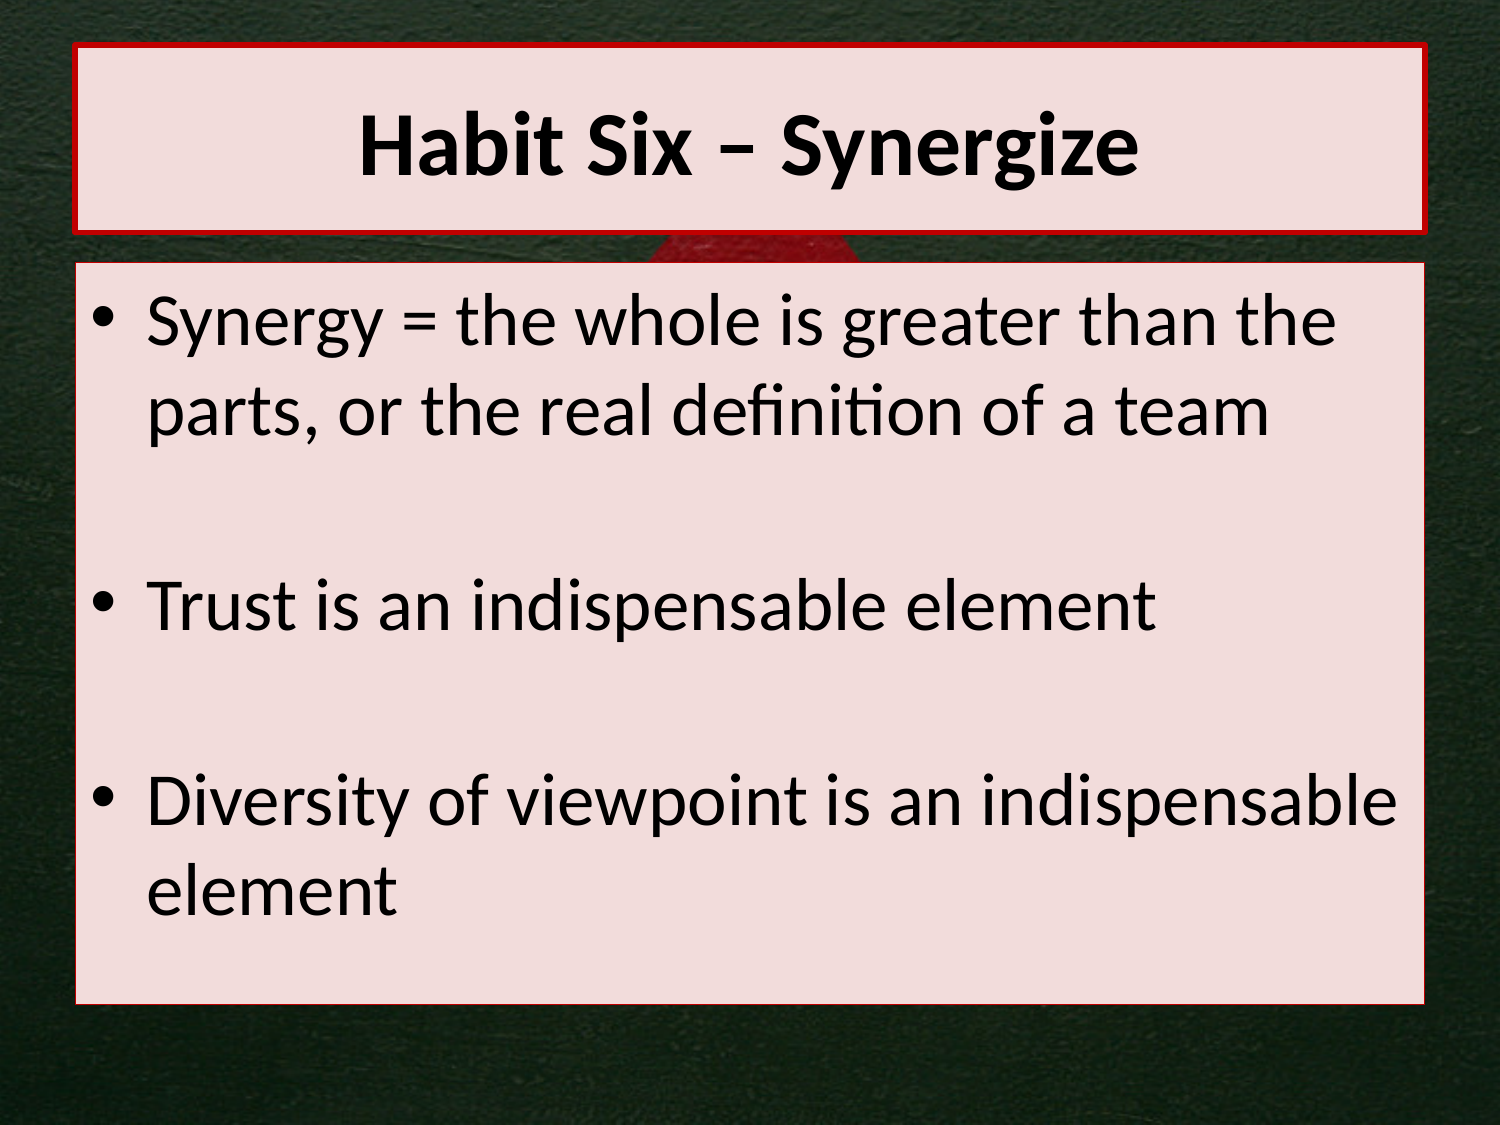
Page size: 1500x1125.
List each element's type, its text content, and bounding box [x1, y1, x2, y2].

list Synergy = the whole is greater than the parts, or the real definition of a team Trust is an indispensable element Diversity of viewpoint is an indispensable element [75, 262, 1425, 1005]
picture [0, 0, 1500, 1125]
title Habit Six – Synergize [75, 45, 1425, 233]
